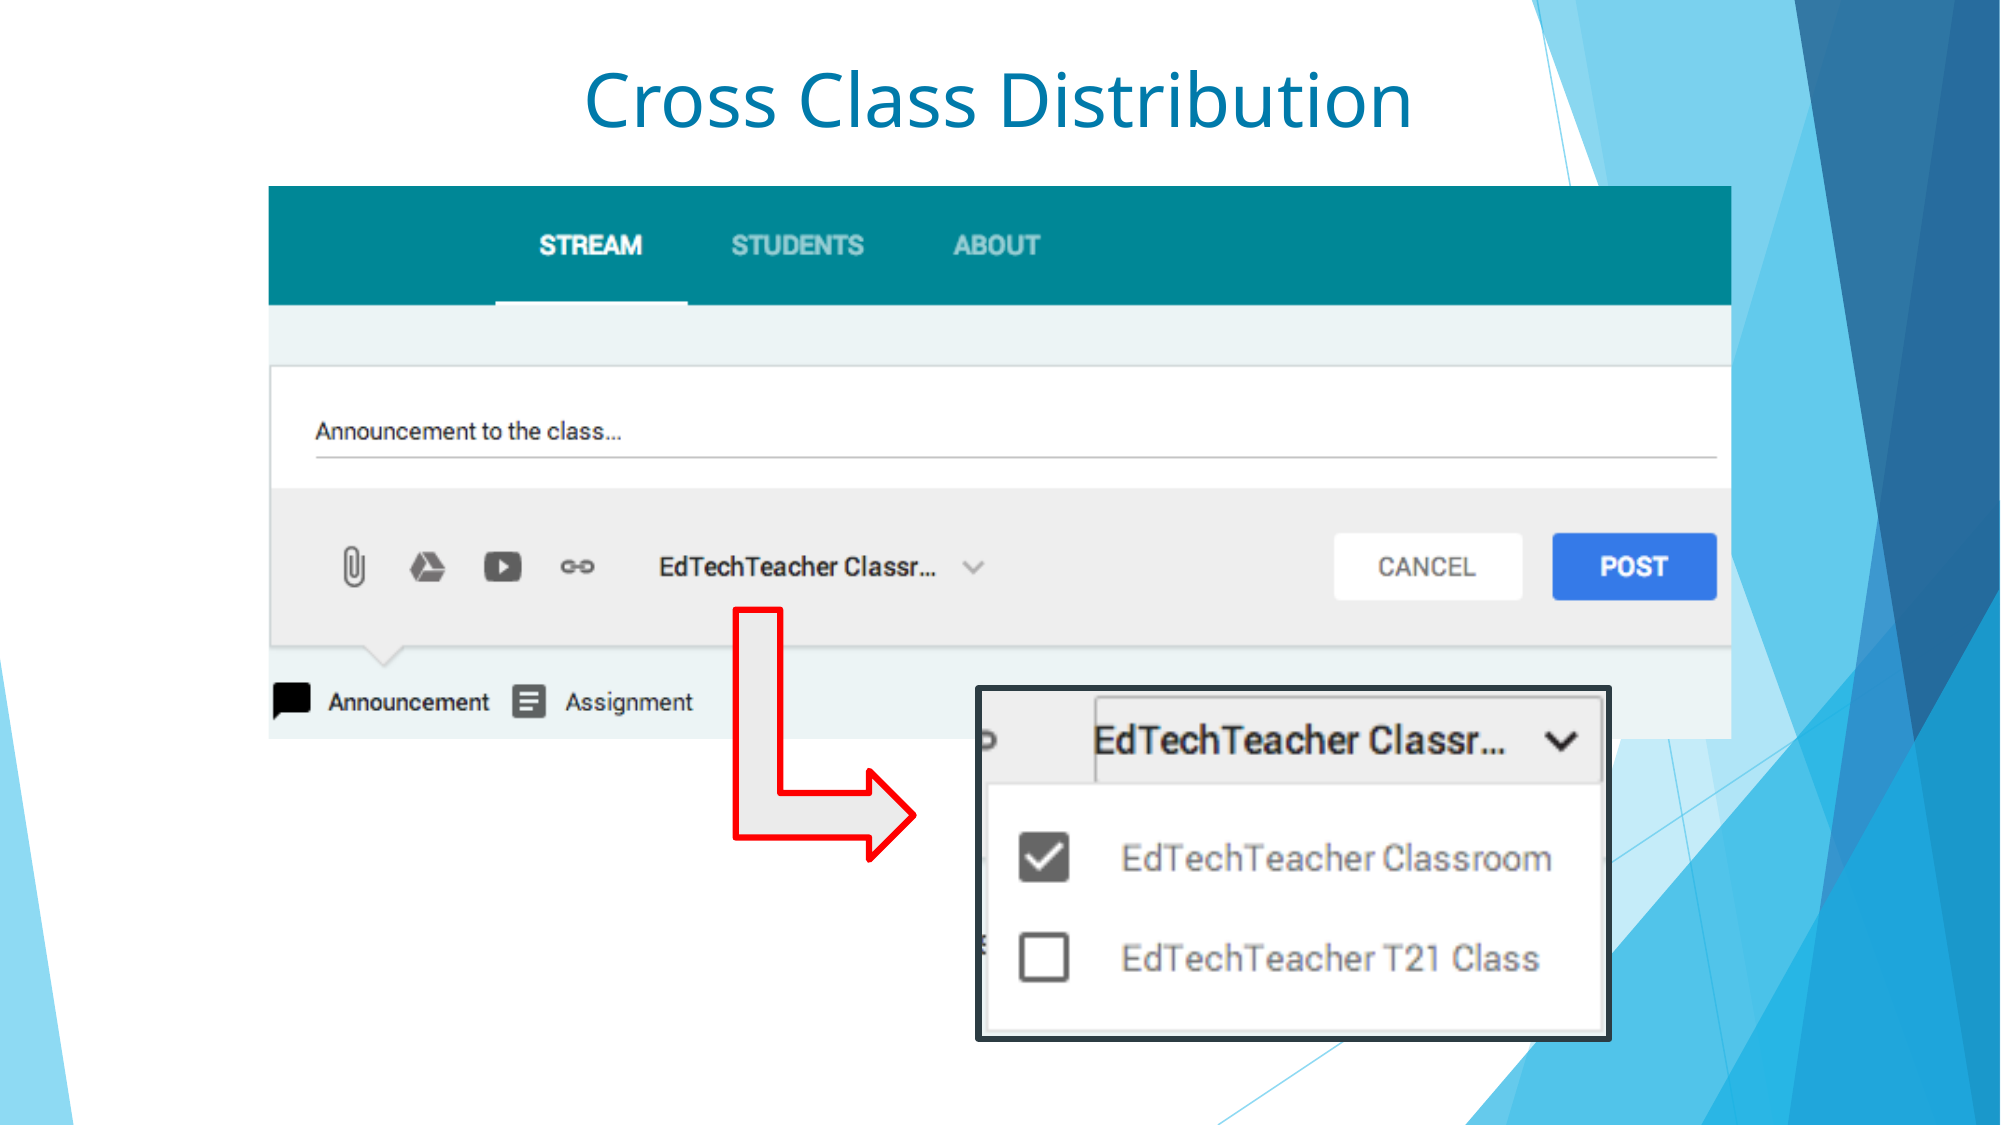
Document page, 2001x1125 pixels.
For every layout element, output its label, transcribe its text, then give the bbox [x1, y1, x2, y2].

picture [268, 185, 1732, 1036]
title Cross Class Distribution [251, 8, 1749, 187]
text_box [735, 747, 914, 860]
